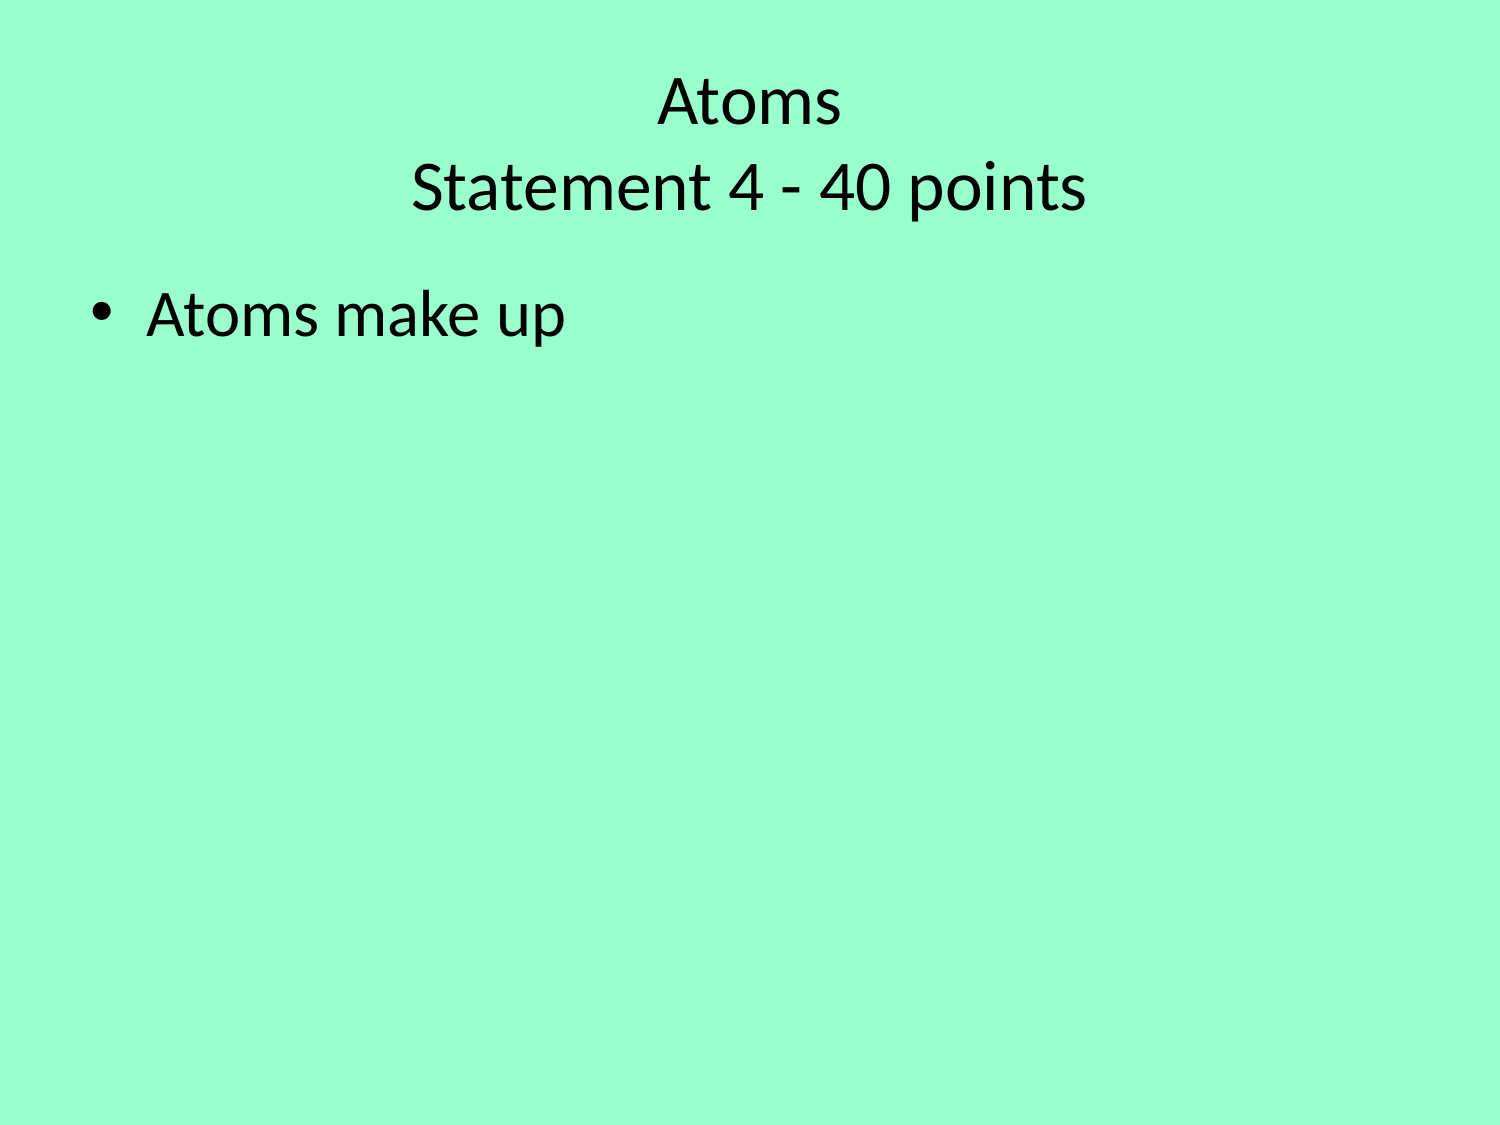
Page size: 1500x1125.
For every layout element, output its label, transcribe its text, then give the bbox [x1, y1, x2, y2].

list Atoms make up [75, 262, 1425, 1005]
title Atoms Statement 4 - 40 points [75, 45, 1425, 233]
